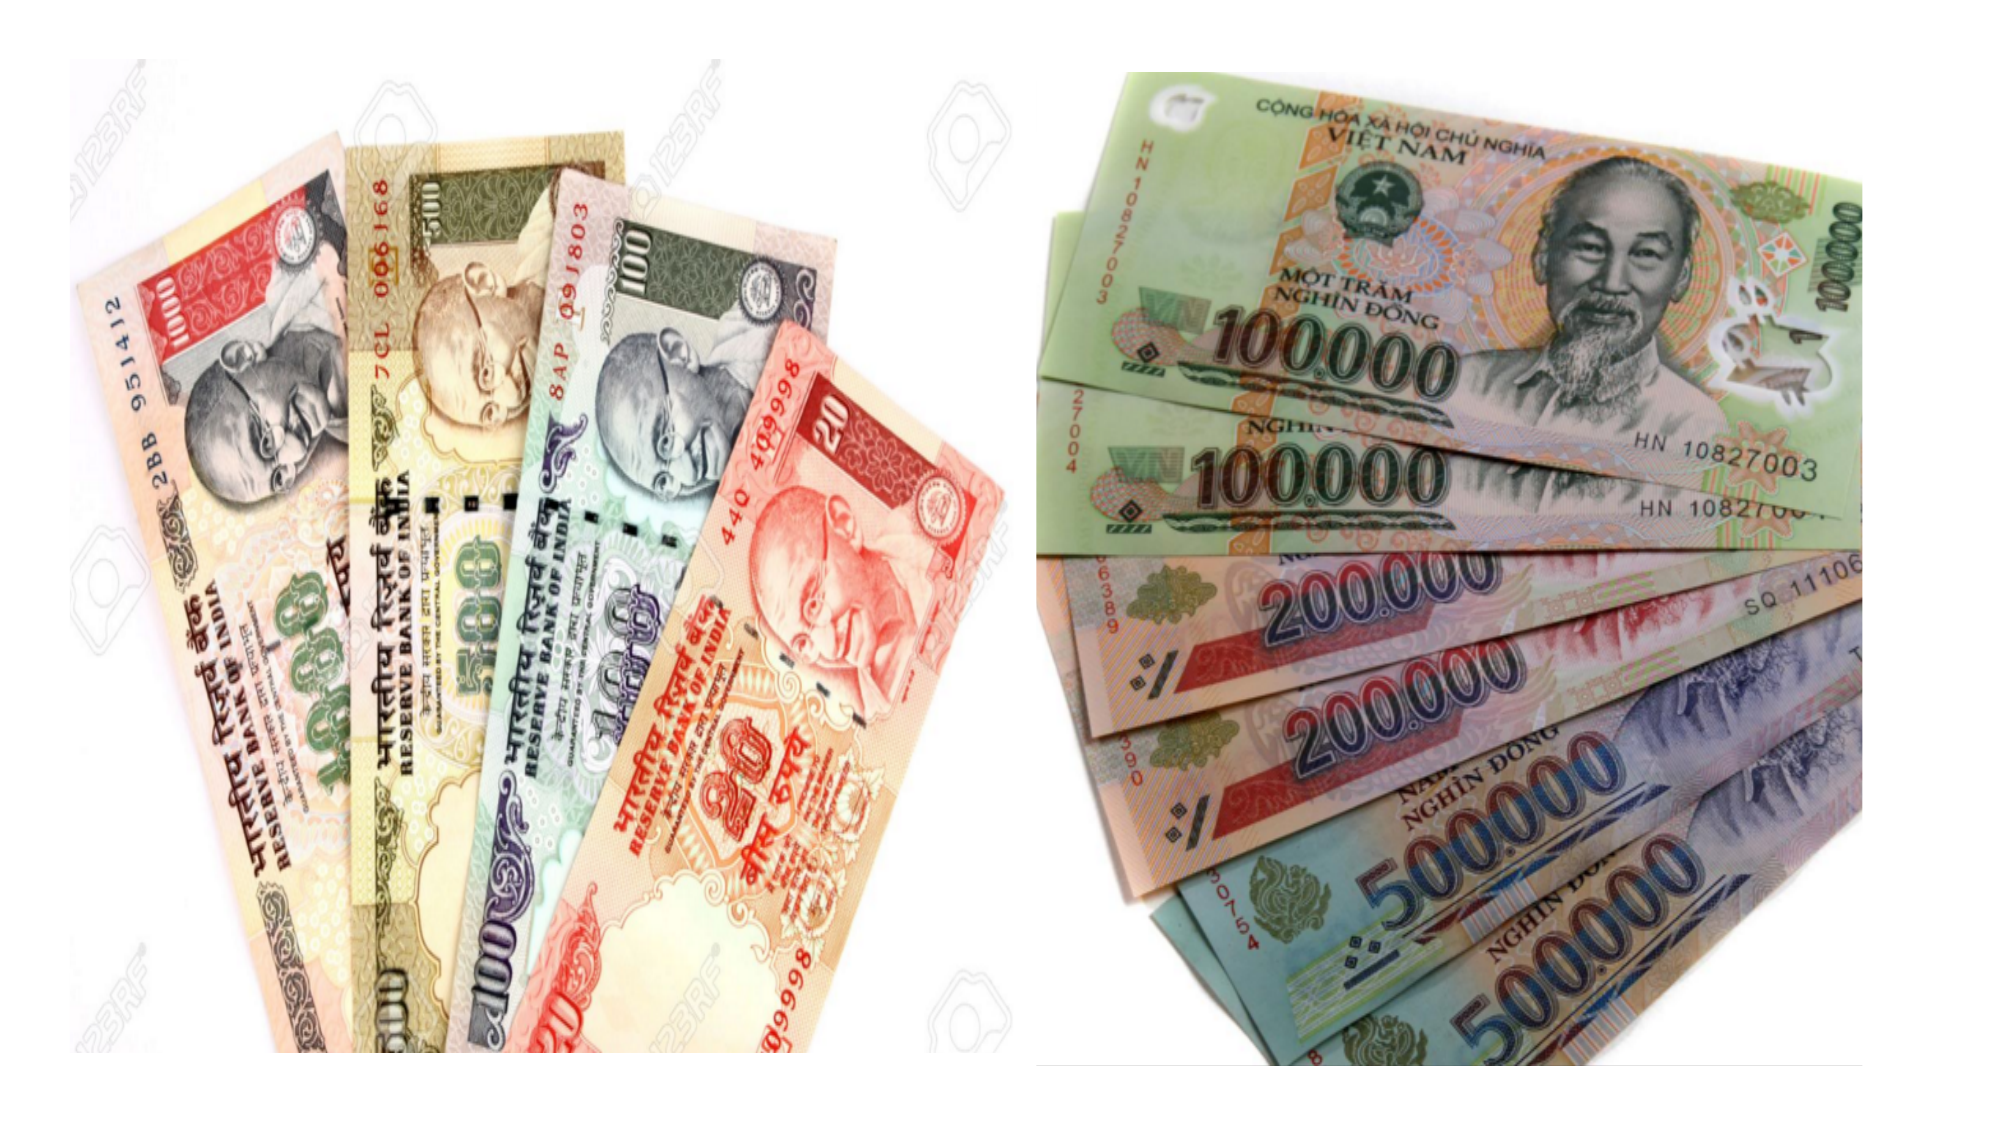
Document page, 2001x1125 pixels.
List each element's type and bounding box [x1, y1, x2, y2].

list [69, 59, 1037, 1053]
picture [1036, 72, 1863, 1066]
